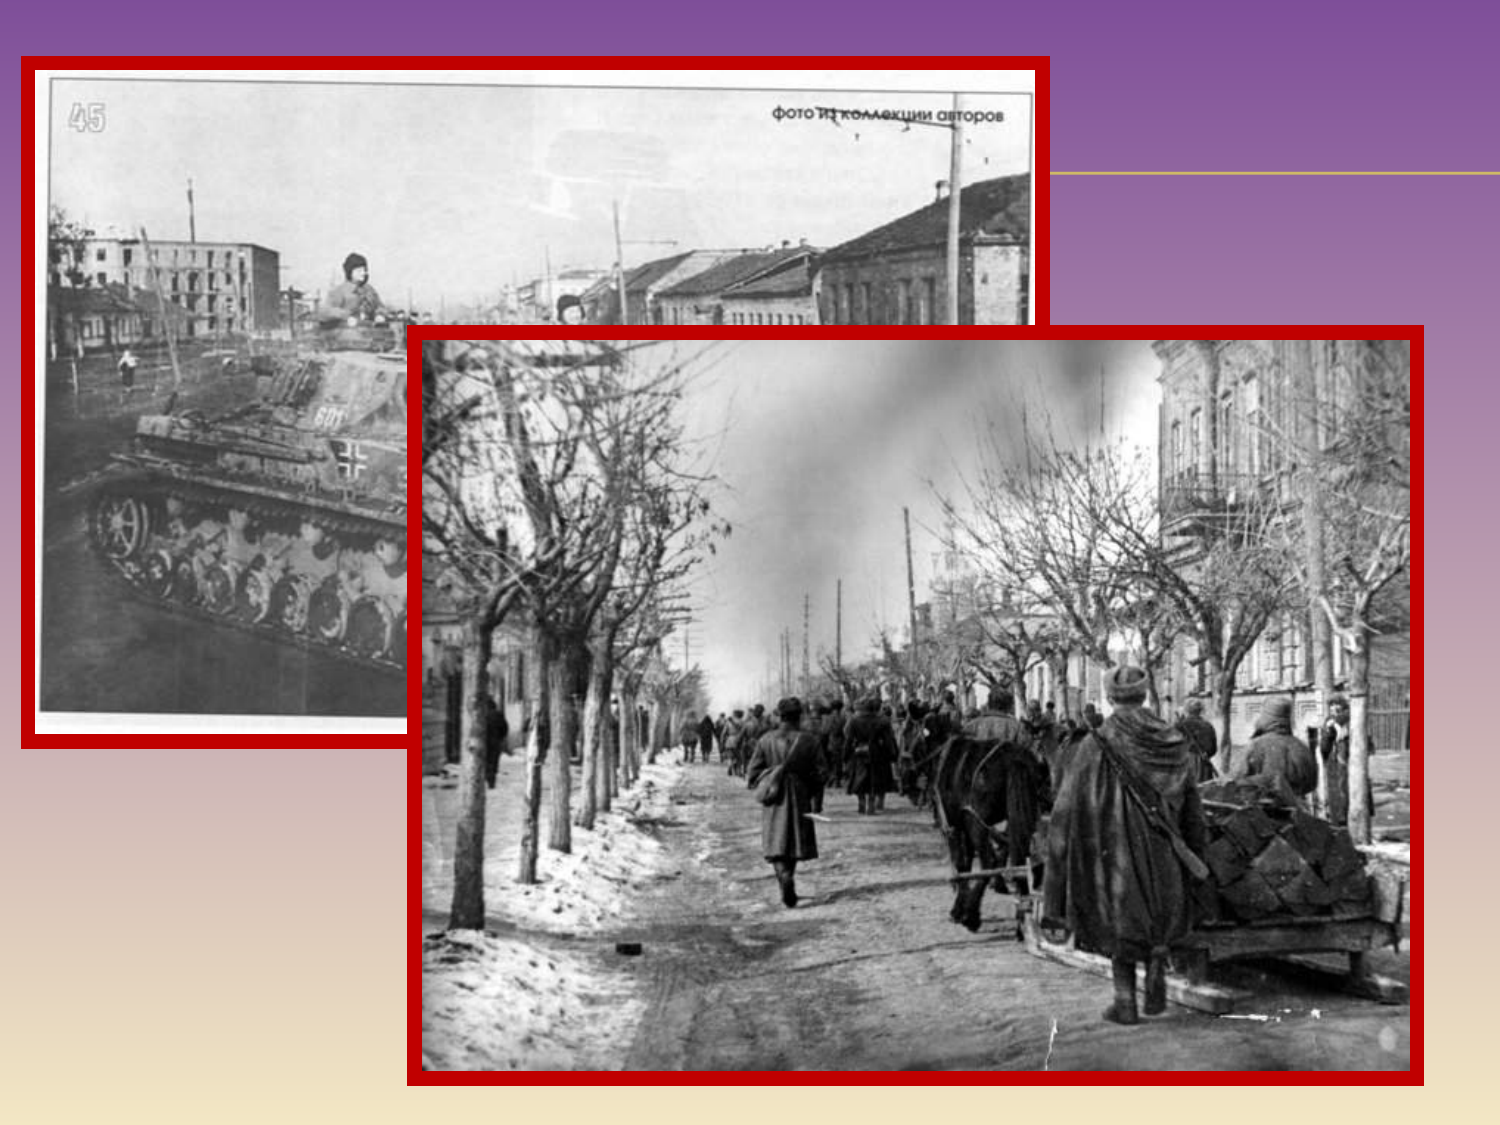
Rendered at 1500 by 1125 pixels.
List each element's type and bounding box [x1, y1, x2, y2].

picture [421, 339, 1411, 1072]
list [34, 70, 1036, 735]
